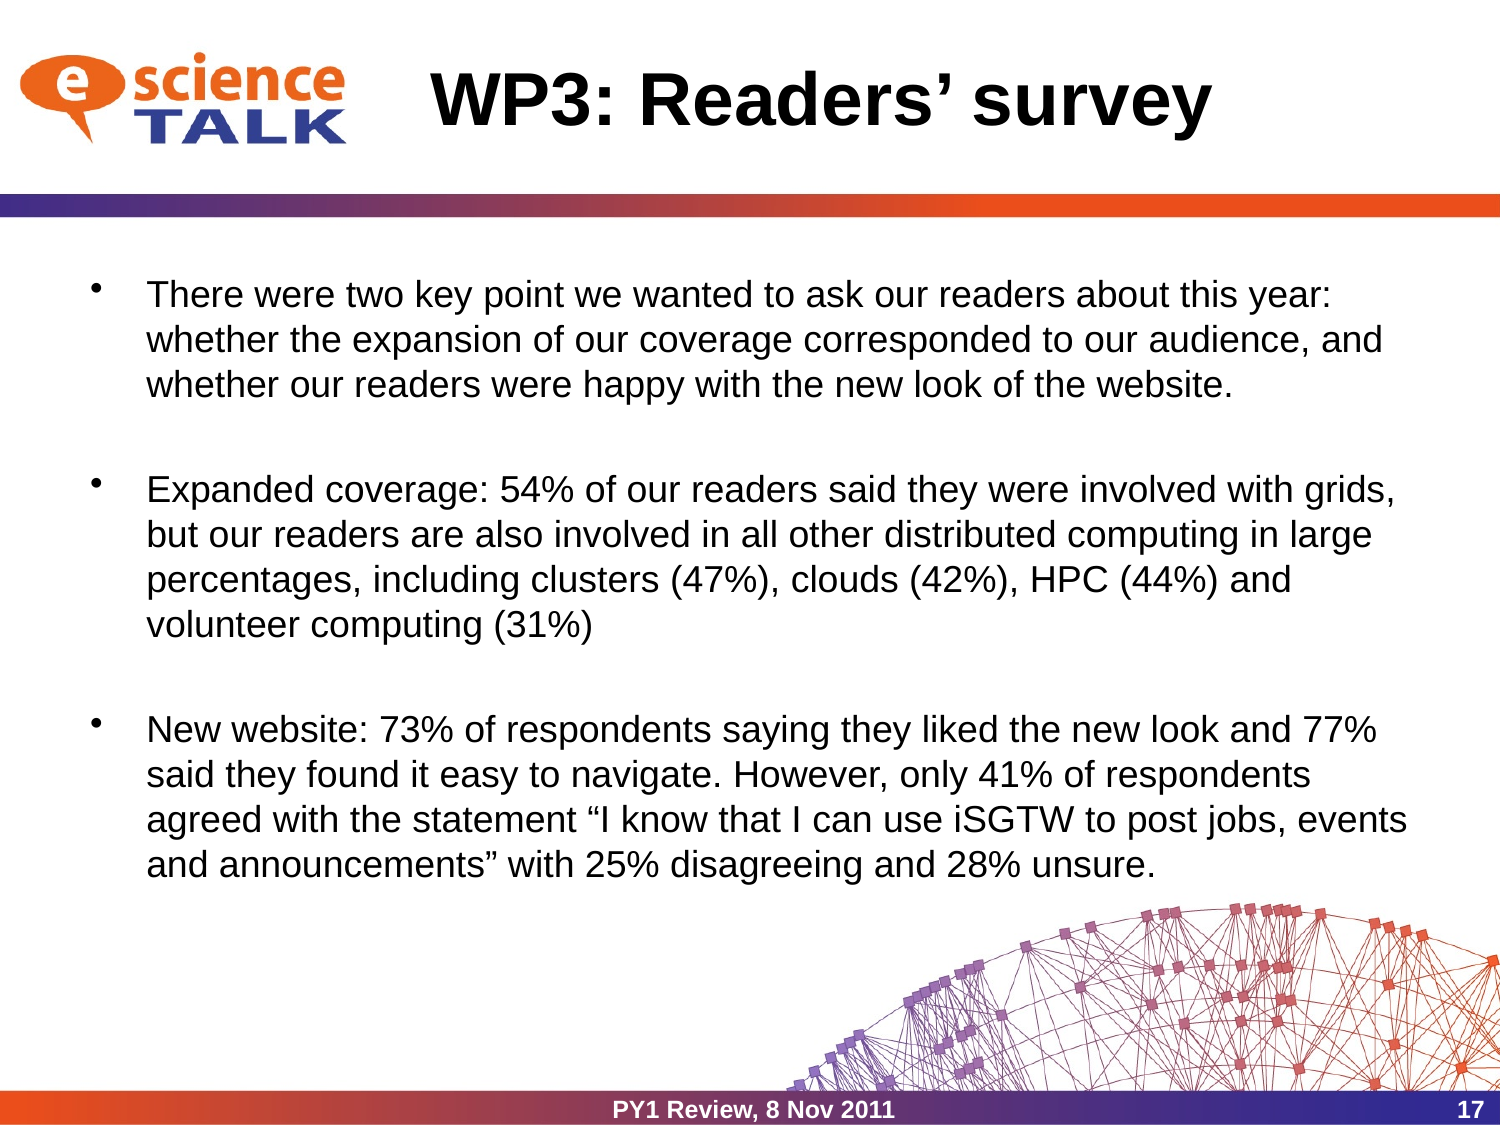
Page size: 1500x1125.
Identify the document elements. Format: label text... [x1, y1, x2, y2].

list There were two key point we wanted to ask our readers about this year: whether the expansion of our coverage corresponded to our audience, and whether our readers were happy with the new look of the website. Expanded coverage: 54% of our readers said they were involved with grids, but our readers are also involved in all other distributed computing in large percentages, including clusters (47%), clouds (42%), HPC (44%) and volunteer computing (31%) New website: 73% of respondents saying they liked the new look and 77% said they found it easy to navigate. However, only 41% of respondents agreed with the statement “I know that I can use iSGTW to post jobs, events and announcements” with 25% disagreeing and 28% unsure. [75, 262, 1425, 1005]
title WP3: Readers’ survey [147, 1, 1498, 189]
footer PY1 Review, 8 Nov 2011 [516, 1085, 992, 1125]
slide_number 17 [1149, 1085, 1500, 1125]
picture [0, 0, 1500, 1125]
